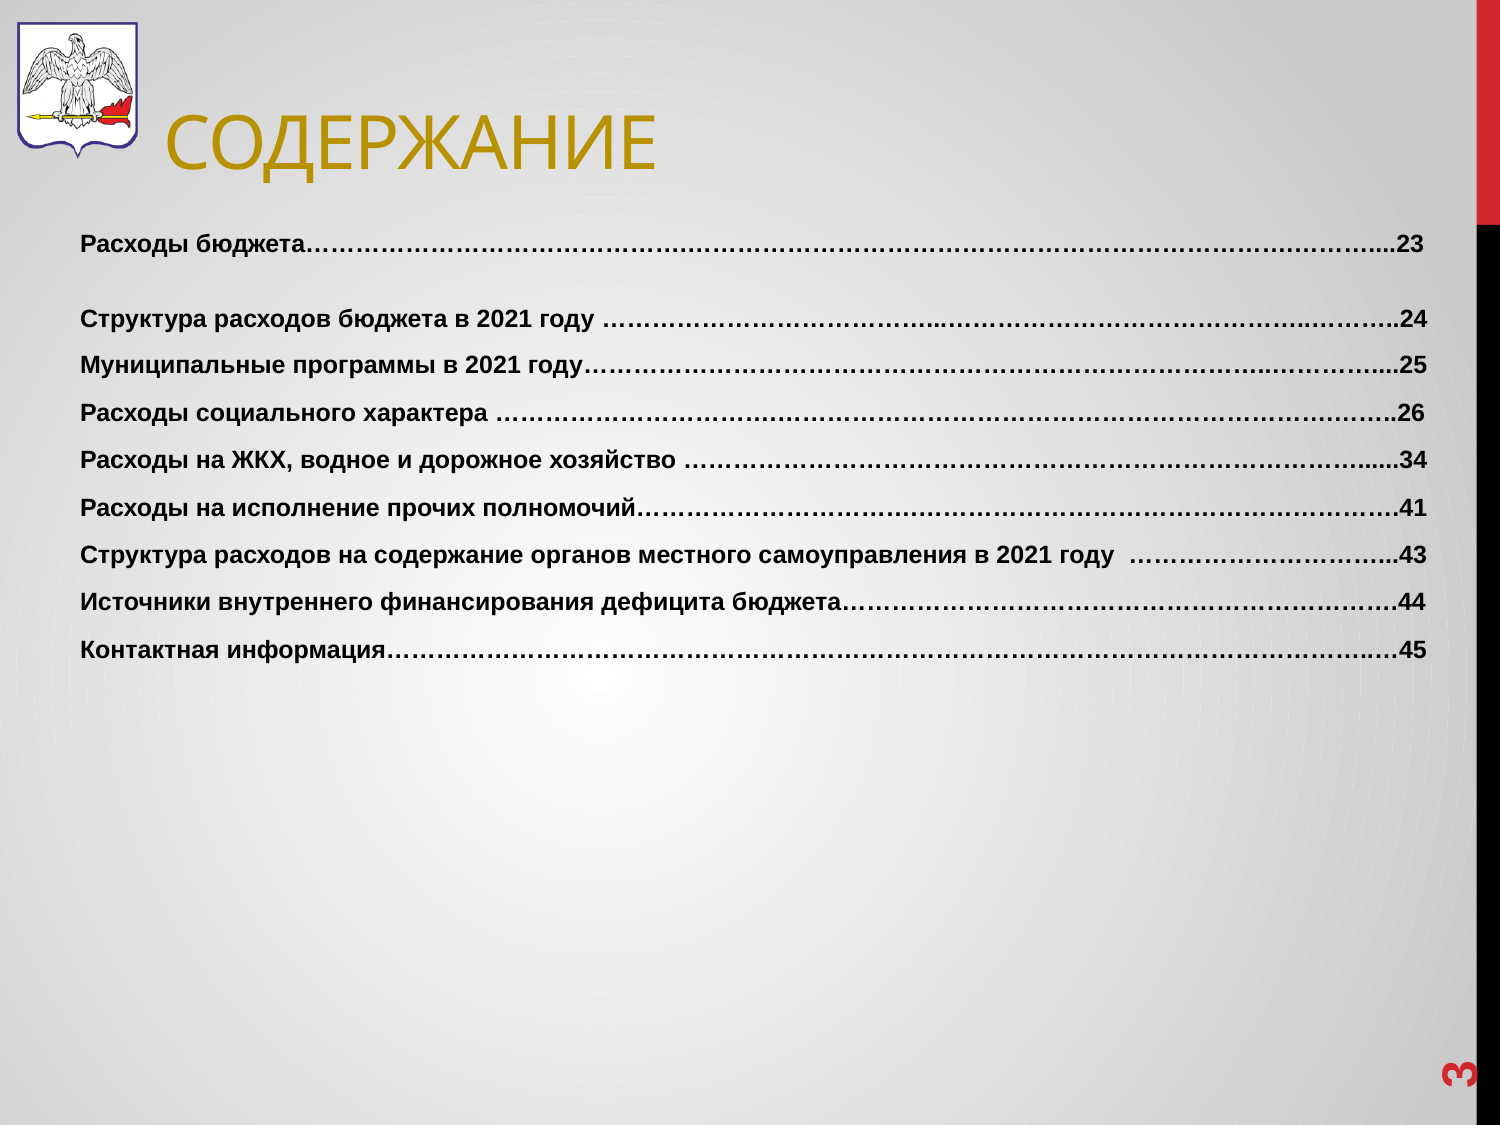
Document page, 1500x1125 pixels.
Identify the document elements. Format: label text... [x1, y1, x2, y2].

list Расходы бюджета……………………………………….……………………………………………………………….………....23 Структура расходов бюджета в 2021 году …………………………………...……………………………………..………..24 Муниципальные программы в 2021 году………………………………………………………………………..…………....25 Расходы социального характера …………………………….………………………………………………………….……..26 Расходы на ЖКХ, водное и дорожное хозяйство ………………………………………………………………………......34 Расходы на исполнение прочих полномочий…………………………….………………………………………………….41 Структура расходов на содержание органов местного самоуправления в 2021 году …………………………...43 Источники внутреннего финансирования дефицита бюджета………………………………………………………….44 Контактная информация………………………………………………………………………………………………………..…45 [64, 219, 1447, 908]
title Содержание [148, 4, 1381, 192]
picture [17, 21, 139, 159]
slide_number 3 [1427, 887, 1488, 1104]
